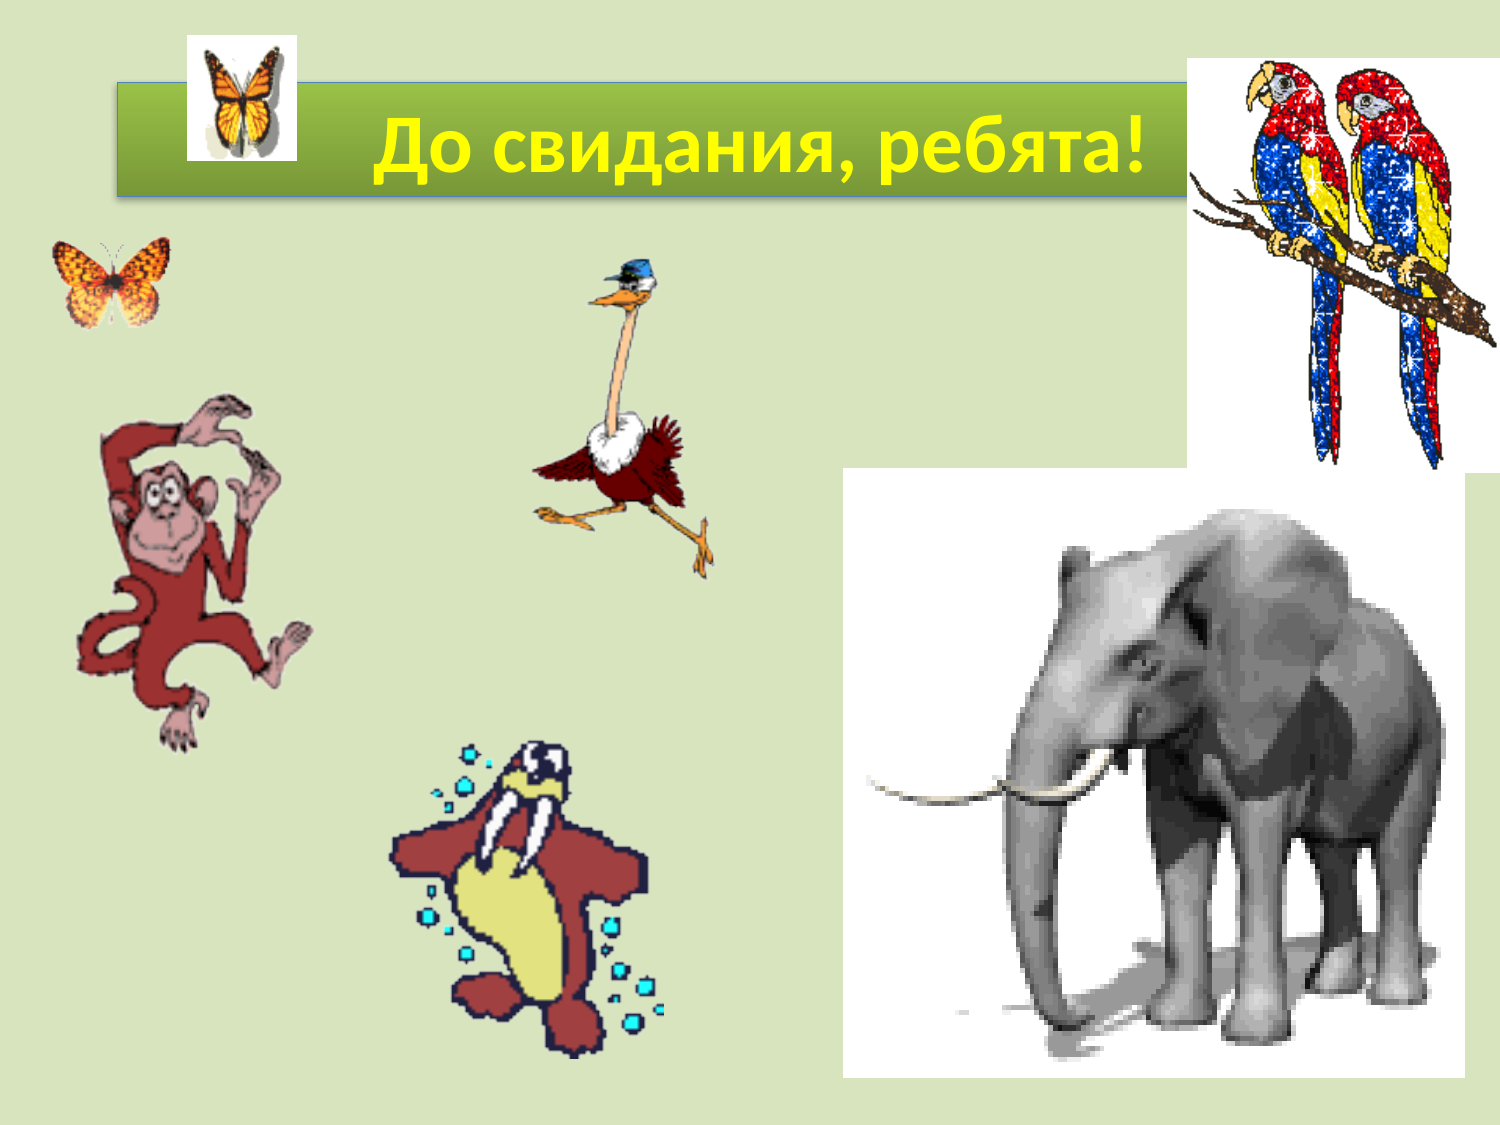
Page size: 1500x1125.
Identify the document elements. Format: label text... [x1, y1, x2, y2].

picture [480, 245, 762, 622]
picture [34, 374, 376, 762]
text_box До свидания, ребята! [117, 82, 1182, 197]
picture [34, 210, 188, 337]
picture [843, 58, 1500, 1079]
picture [386, 737, 665, 1059]
picture [187, 34, 298, 161]
